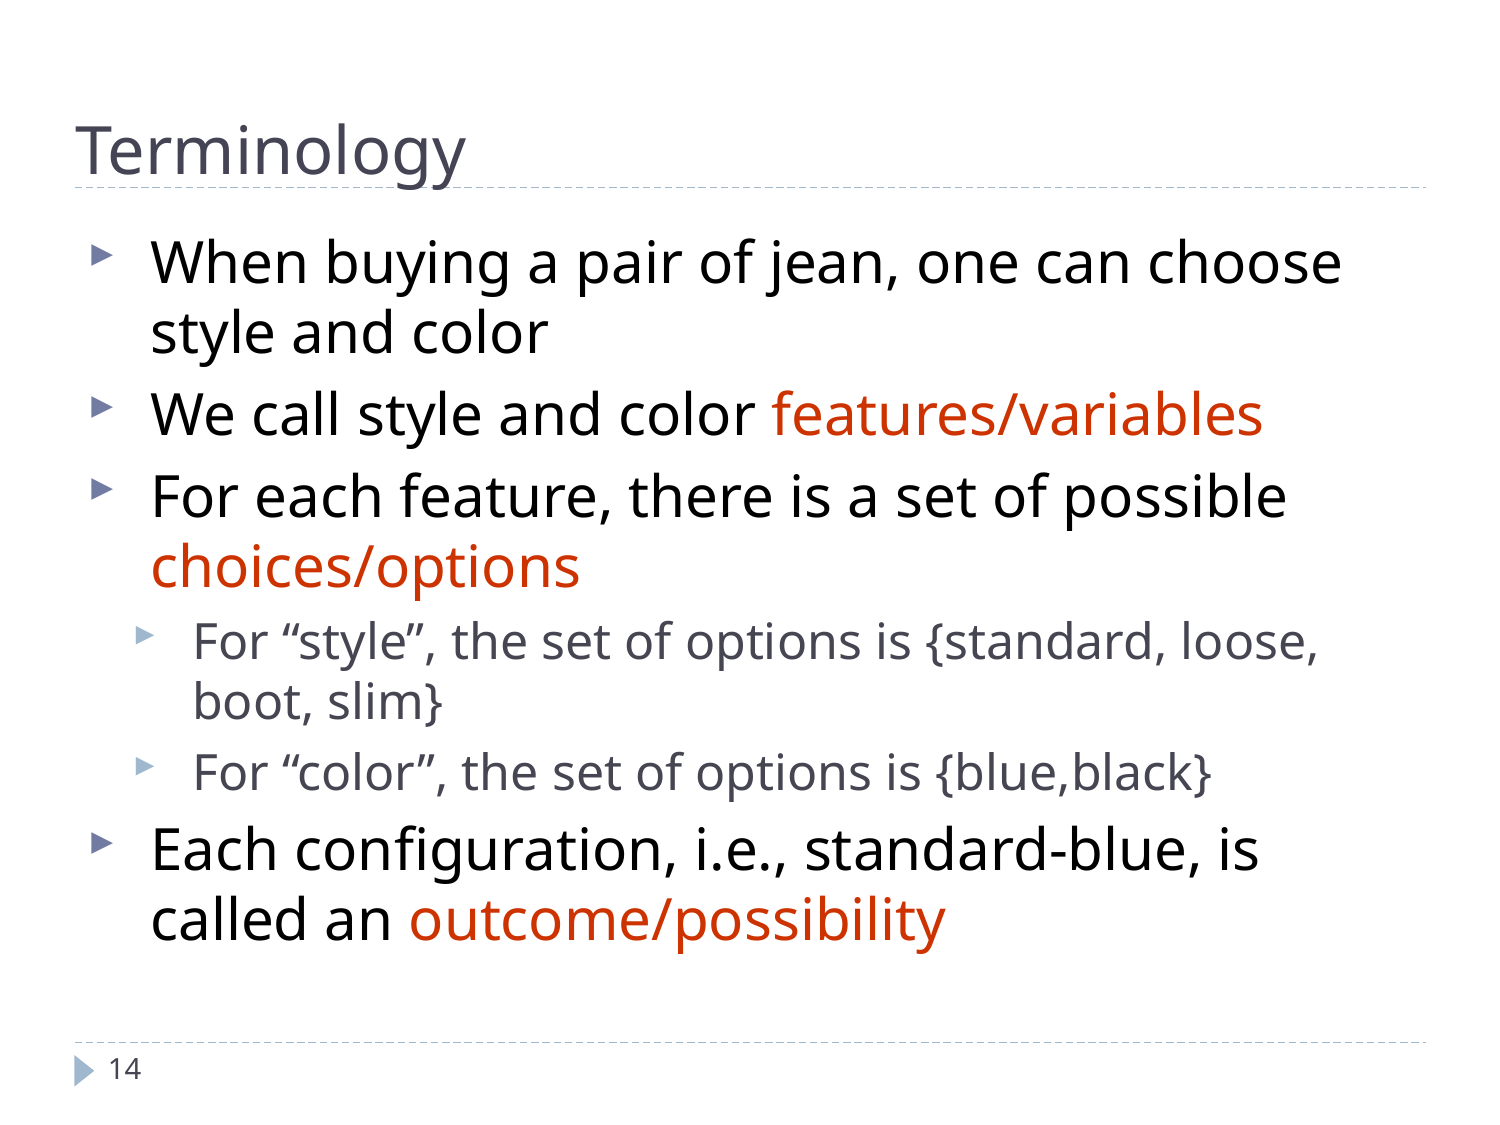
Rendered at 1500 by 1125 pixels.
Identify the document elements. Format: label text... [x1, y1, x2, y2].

text_box 14 [100, 1042, 426, 1093]
list When buying a pair of jean, one can choose style and color We call style and color features/variables For each feature, there is a set of possible choices/options For “style”, the set of options is {standard, loose, boot, slim} For “color”, the set of options is {blue,black} Each configuration, i.e., standard-blue, is called an outcome/possibility [86, 224, 1419, 1013]
title Terminology [74, 24, 1426, 188]
